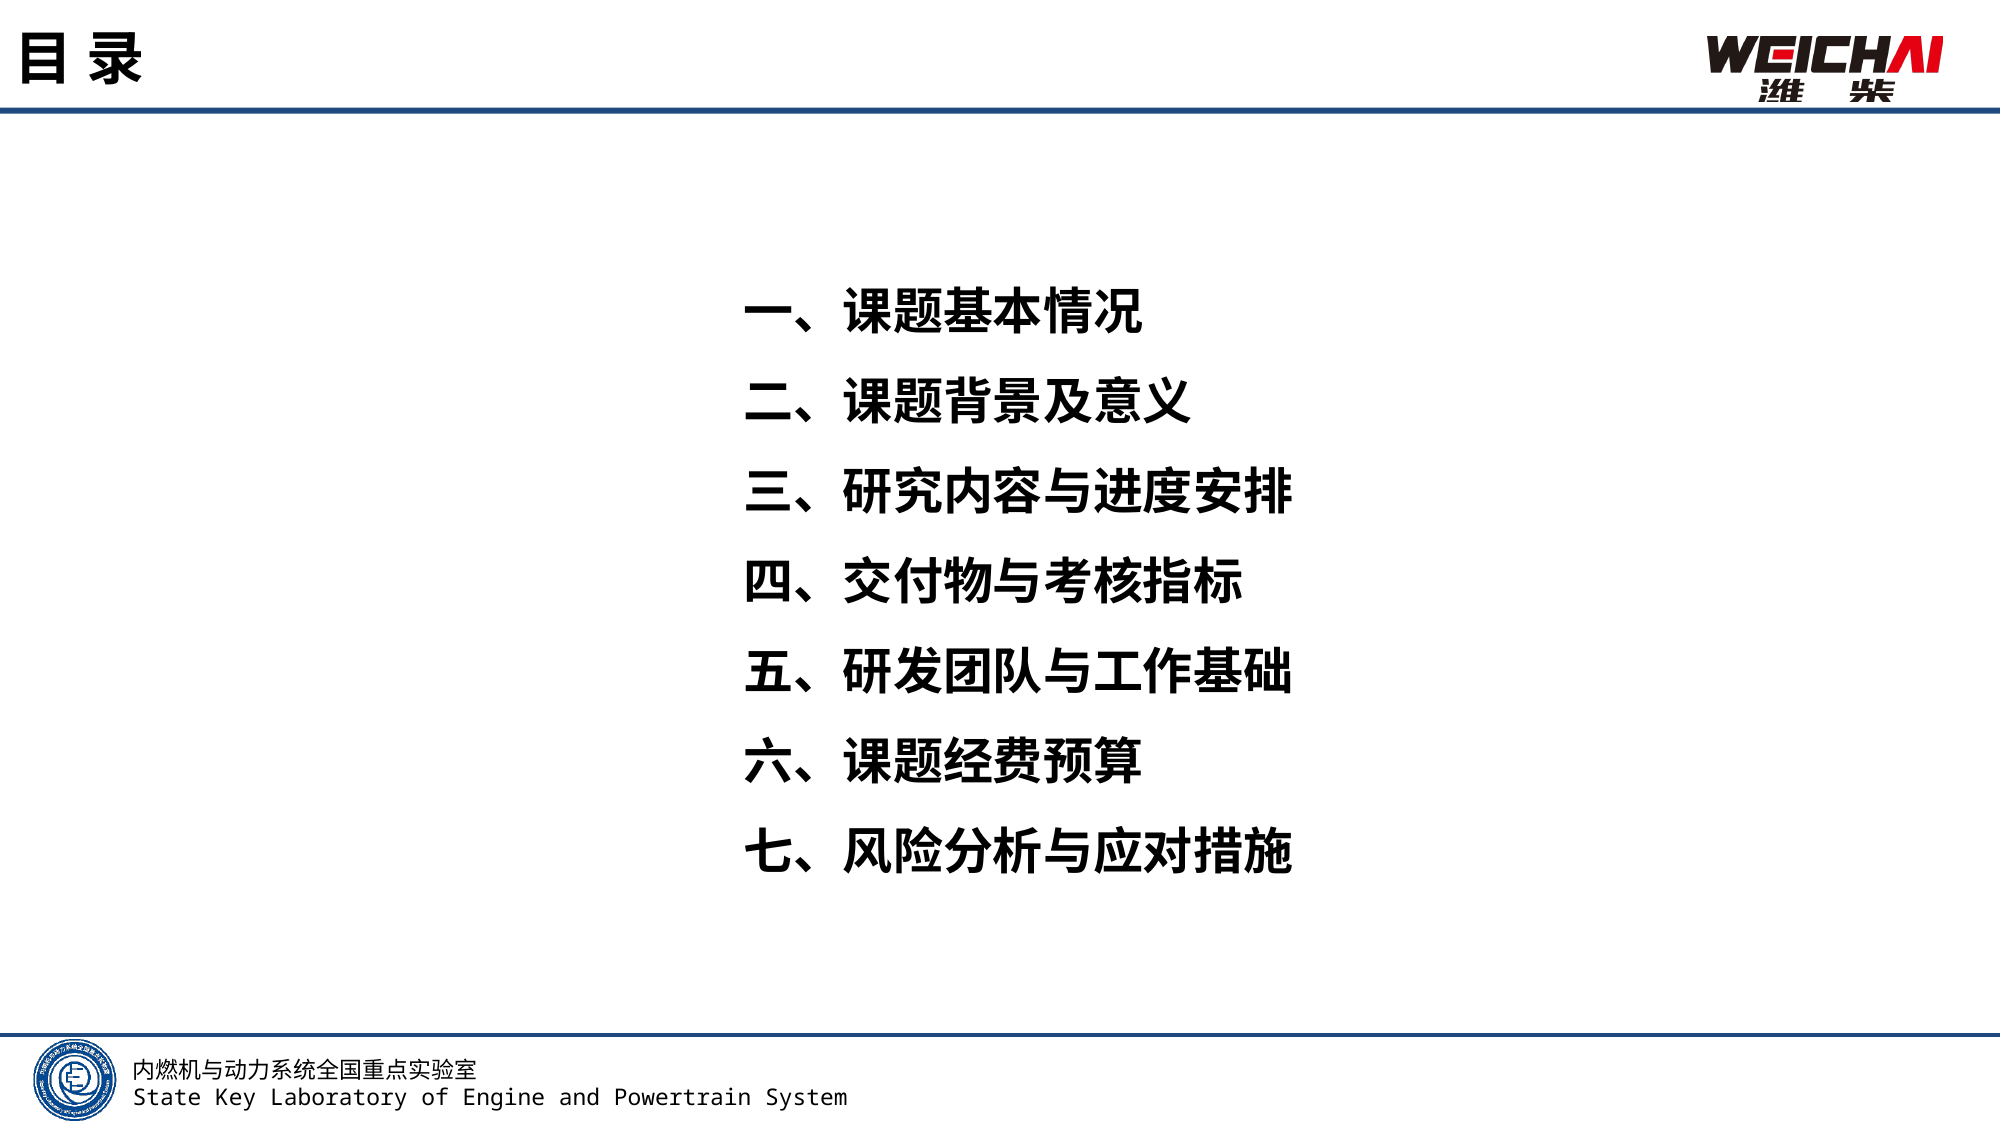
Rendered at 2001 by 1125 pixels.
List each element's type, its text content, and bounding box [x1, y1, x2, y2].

text_box 一、课题基本情况 二、课题背景及意义 三、研究内容与进度安排 四、交付物与考核指标 五、研发团队与工作基础 六、课题经费预算 七、风险分析与应对措施 [728, 242, 1493, 887]
picture [30, 1031, 121, 1125]
title 目 录 [0, 0, 1177, 113]
